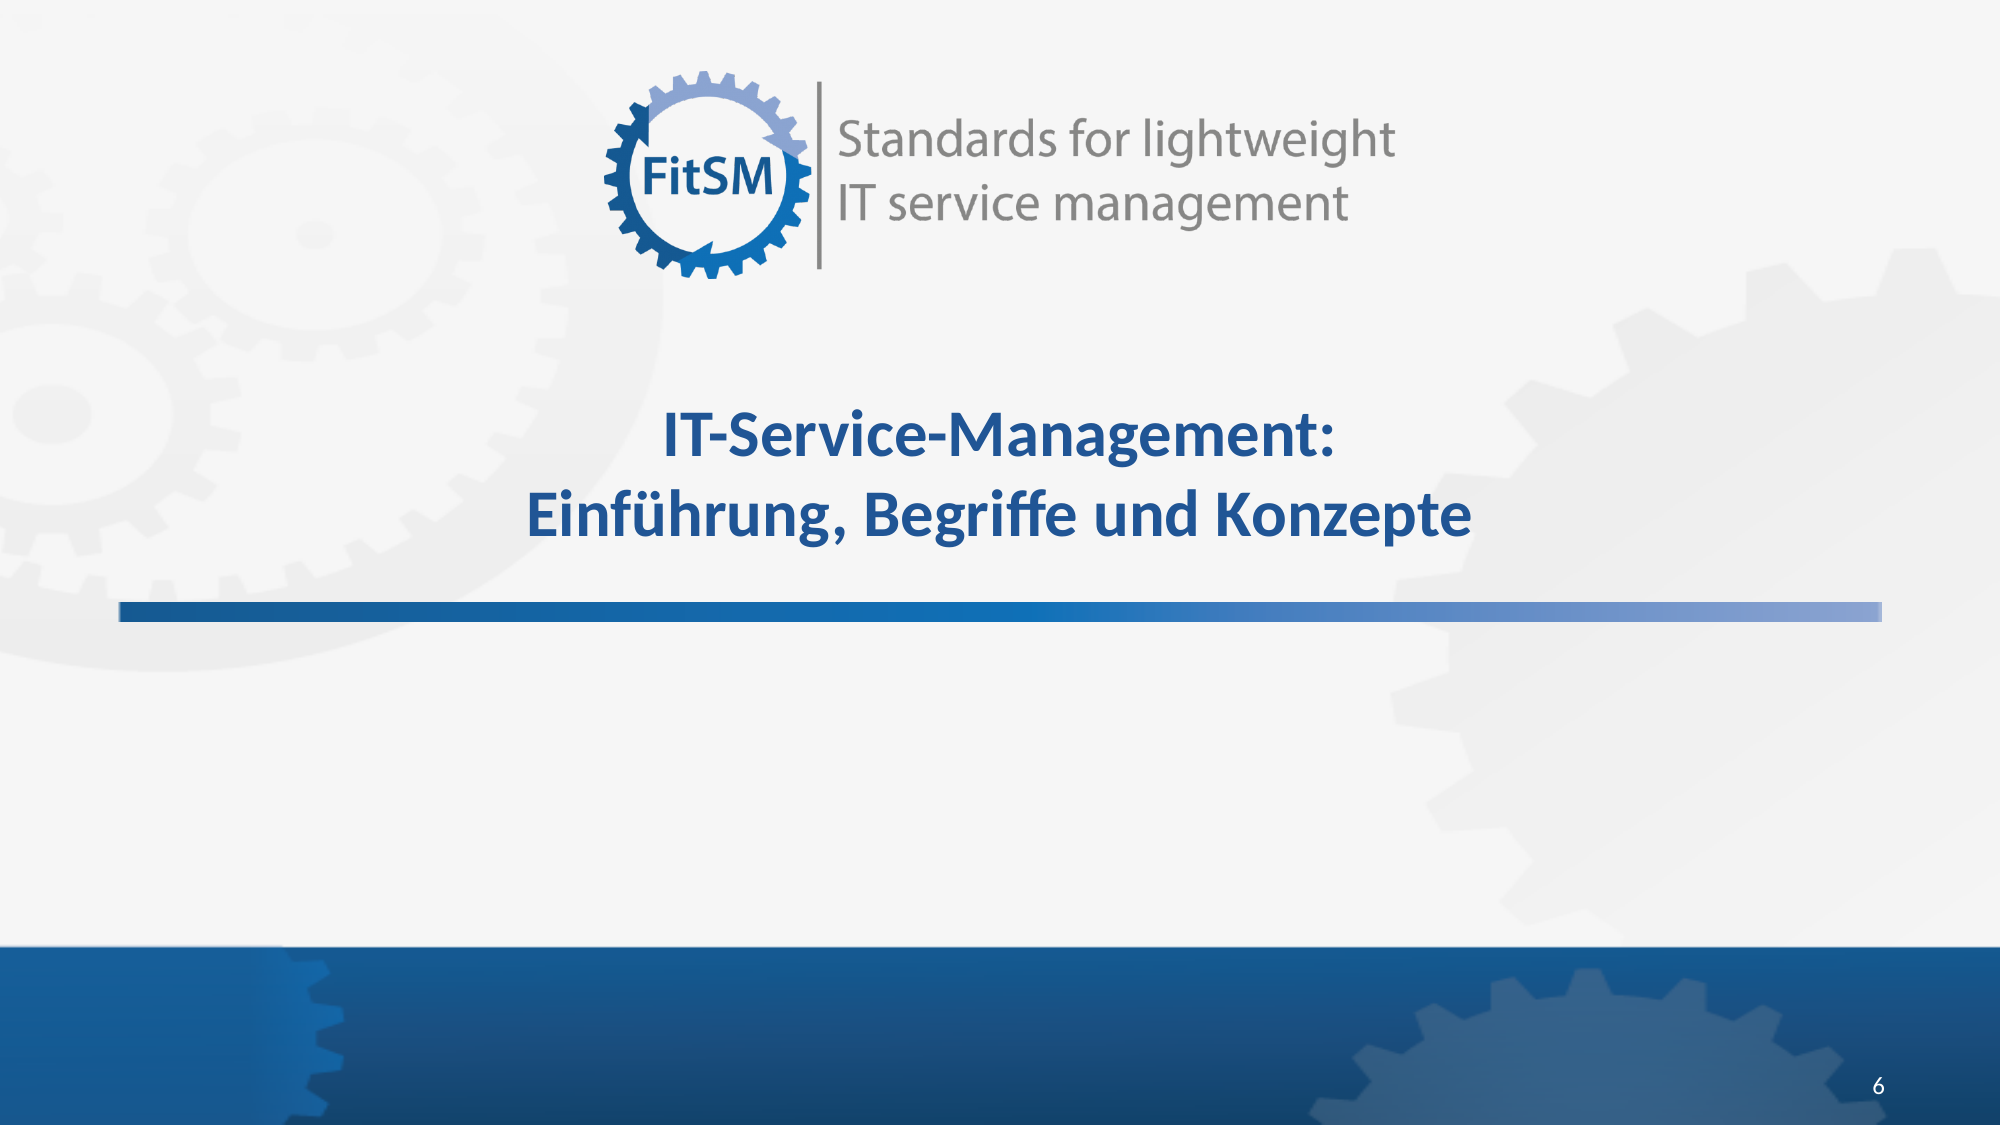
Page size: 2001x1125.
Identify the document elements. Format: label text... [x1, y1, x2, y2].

slide_number 6 [1433, 1054, 1900, 1115]
picture [0, 0, 2000, 1125]
title IT-Service-Management: Einführung, Begriffe und Konzepte [150, 349, 1850, 591]
